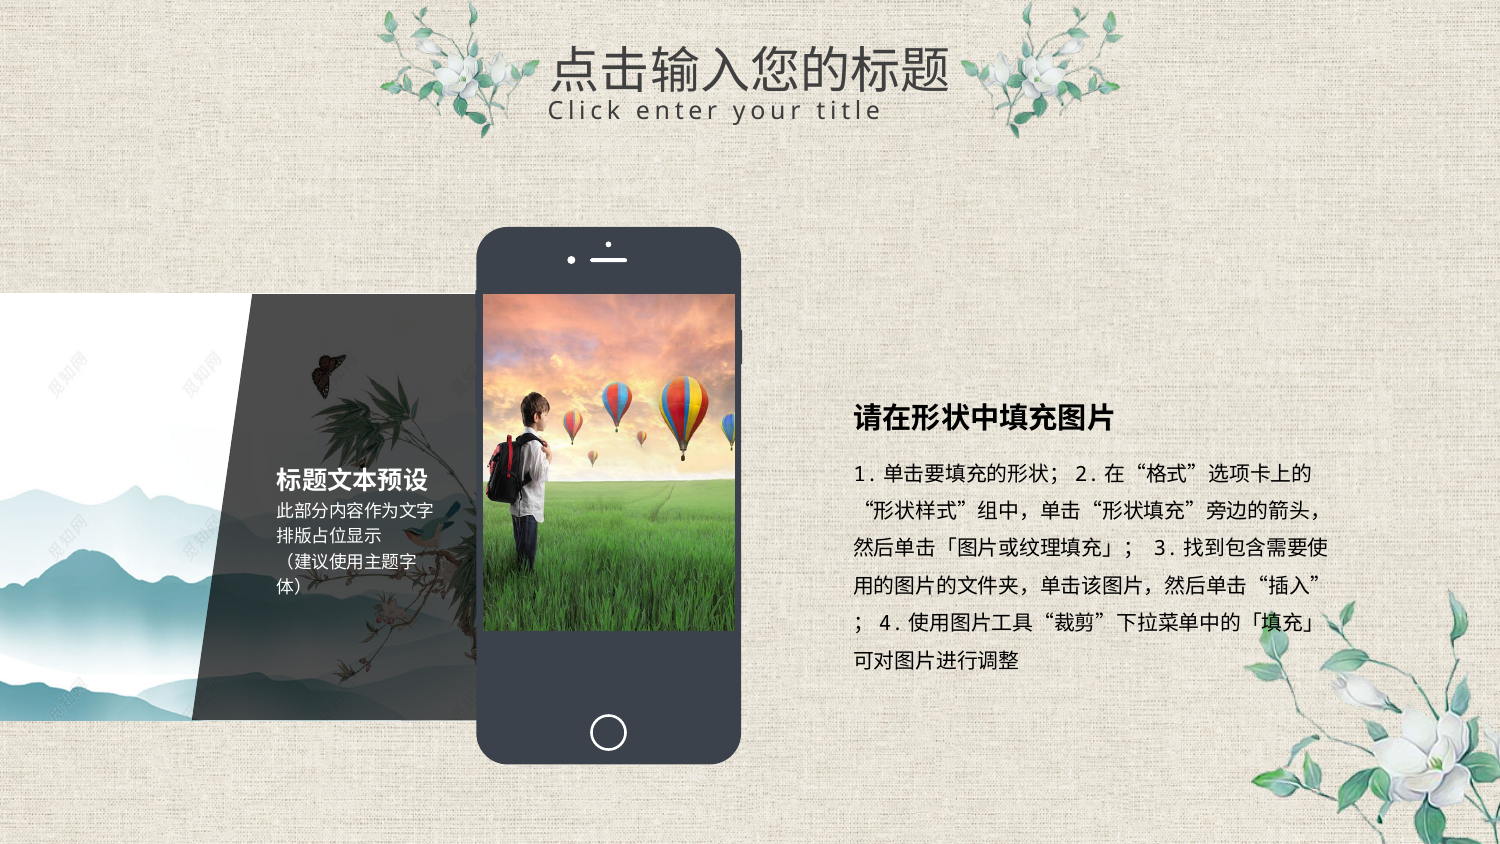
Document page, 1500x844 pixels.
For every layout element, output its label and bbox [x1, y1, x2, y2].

text_box [0, 292, 475, 721]
picture [0, 0, 1500, 844]
text_box [838, 391, 1350, 677]
text_box [265, 464, 475, 598]
text_box [475, 226, 743, 765]
text_box [374, 0, 1125, 140]
text_box [191, 294, 475, 721]
